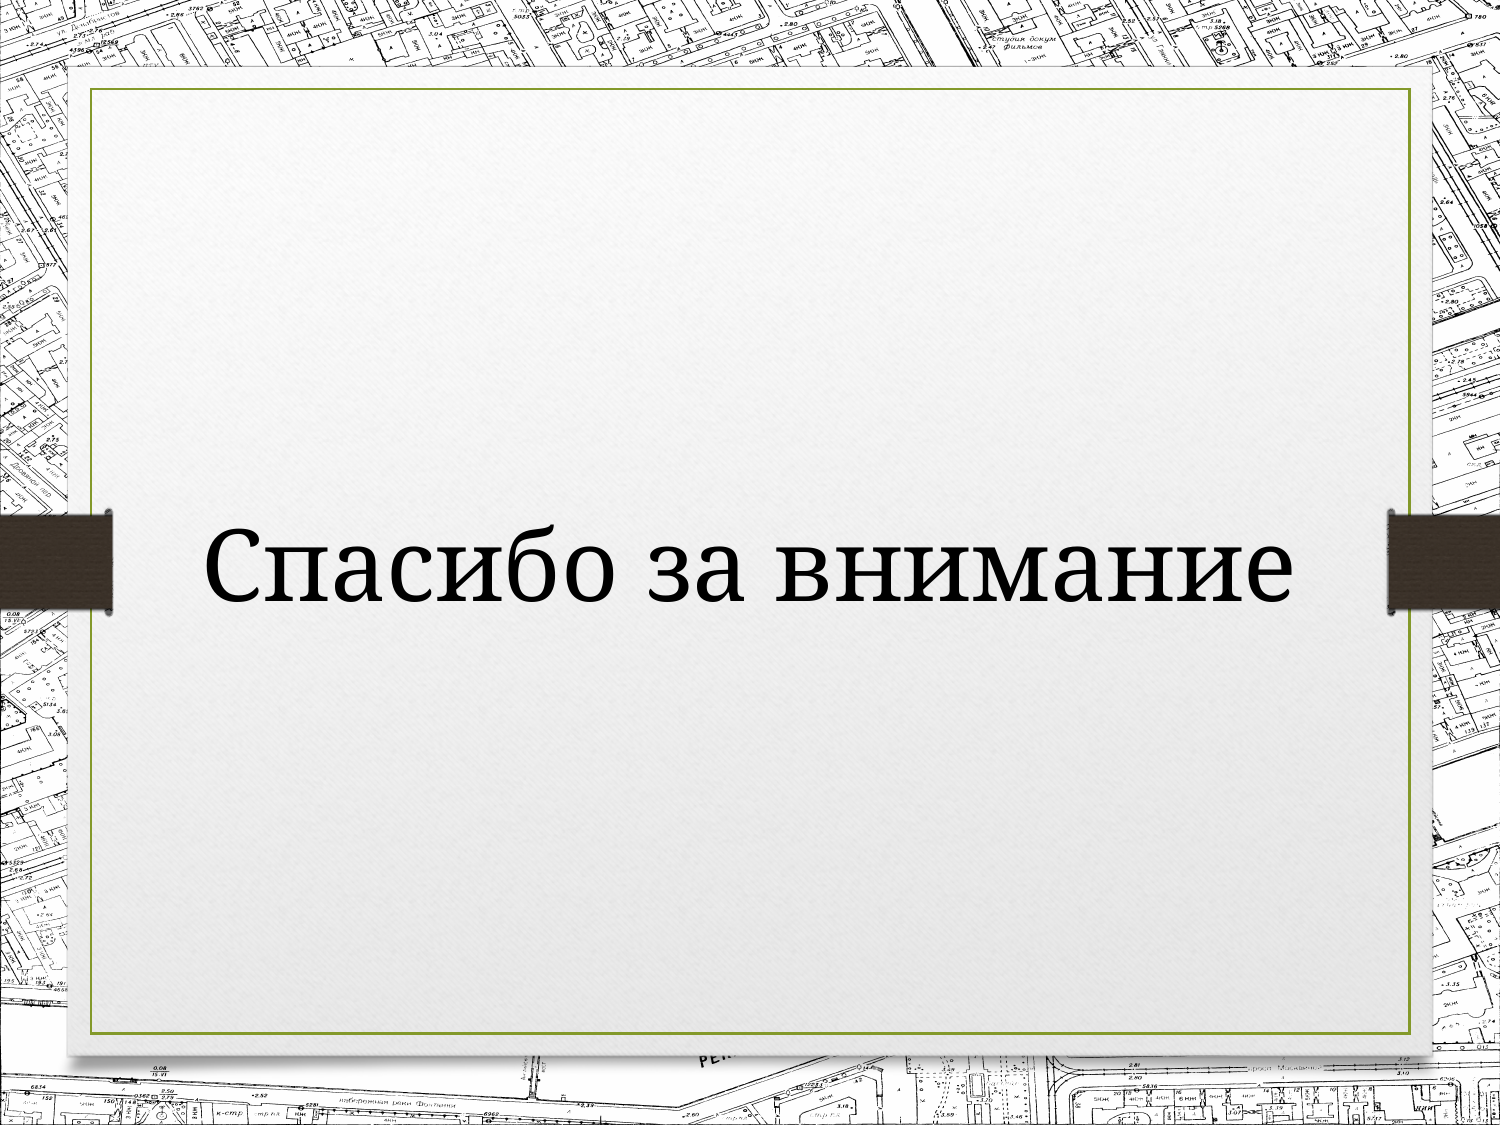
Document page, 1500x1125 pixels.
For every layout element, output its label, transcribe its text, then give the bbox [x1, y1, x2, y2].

text_box Спасибо за внимание [187, 494, 1313, 629]
picture [0, 0, 1500, 1125]
